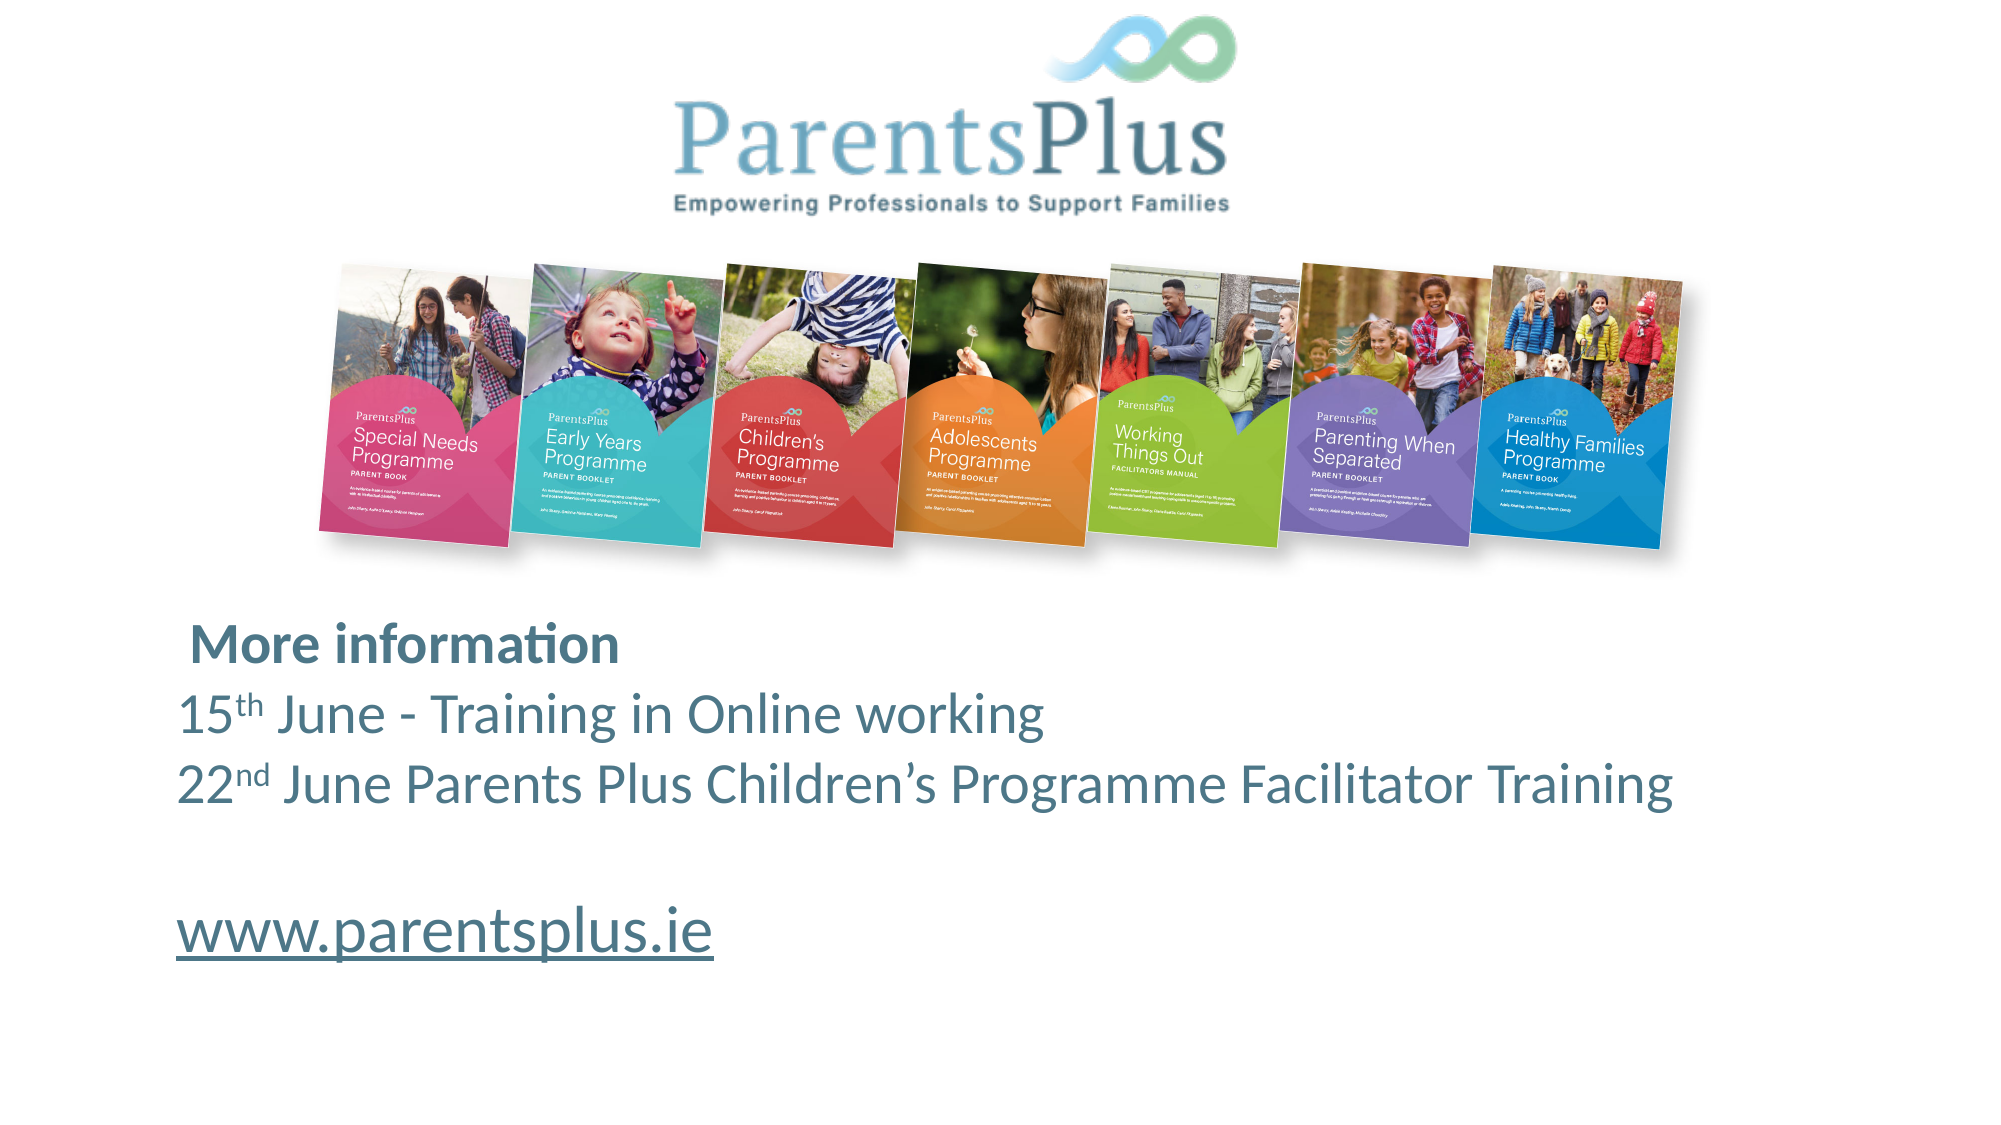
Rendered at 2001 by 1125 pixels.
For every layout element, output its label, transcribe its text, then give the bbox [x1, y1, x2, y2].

title More information 15th June - Training in Online working 22nd June Parents Plus Children’s Programme Facilitator Training www.parentsplus.ie [161, 597, 1743, 736]
picture [288, 0, 1711, 599]
